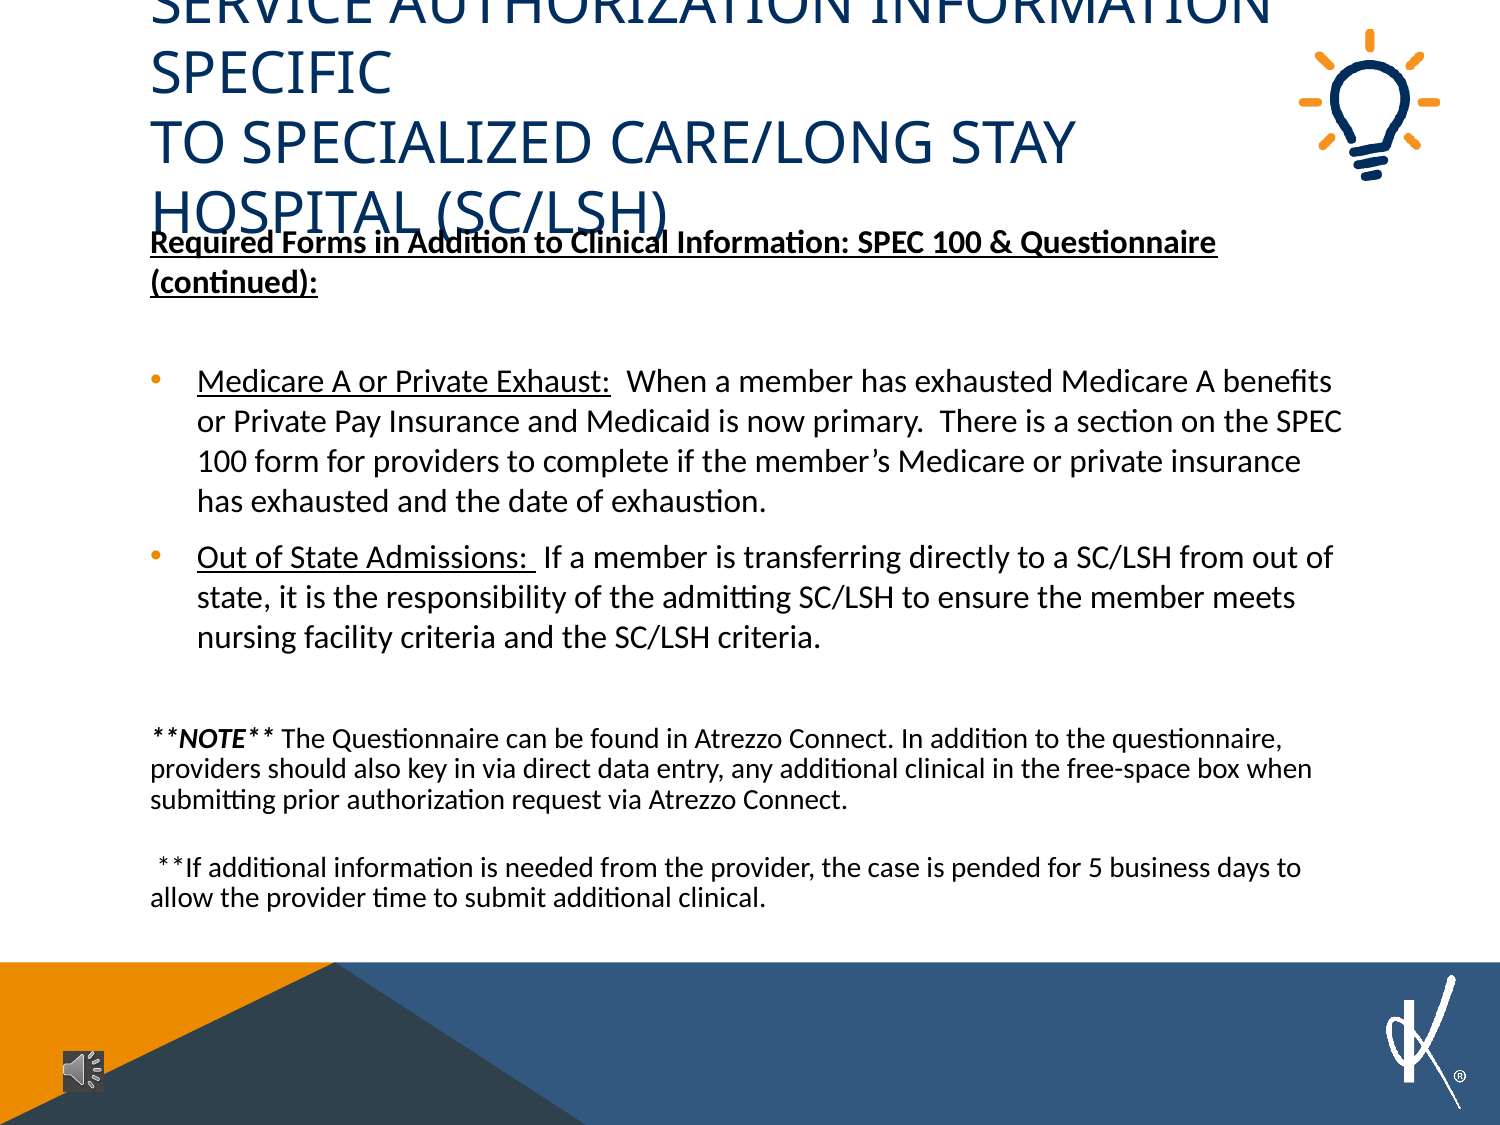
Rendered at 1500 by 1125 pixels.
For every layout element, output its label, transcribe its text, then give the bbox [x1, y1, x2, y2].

title Service Authorization Information Specific to Specialized Care/Long Stay Hospital (SC/LSH) [135, 60, 1369, 150]
picture [1386, 975, 1466, 1109]
picture [62, 1049, 106, 1093]
picture [1298, 29, 1440, 181]
list Required Forms in Addition to Clinical Information: SPEC 100 & Questionnaire (continued): Medicare A or Private Exhaust: When a member has exhausted Medicare A benefits or Private Pay Insurance and Medicaid is now primary. There is a section on the SPEC 100 form for providers to complete if the member’s Medicare or private insurance has exhausted and the date of exhaustion. Out of State Admissions: If a member is transferring directly to a SC/LSH from out of state, it is the responsibility of the admitting SC/LSH to ensure the member meets nursing facility criteria and the SC/LSH criteria. **NOTE** The Questionnaire can be found in Atrezzo Connect. In addition to the questionnaire, providers should also key in via direct data entry, any additional clinical in the free-space box when submitting prior authorization request via Atrezzo Connect. **If additional information is needed from the provider, the case is pended for 5 business days to allow the provider time to submit additional clinical. [135, 212, 1369, 1013]
